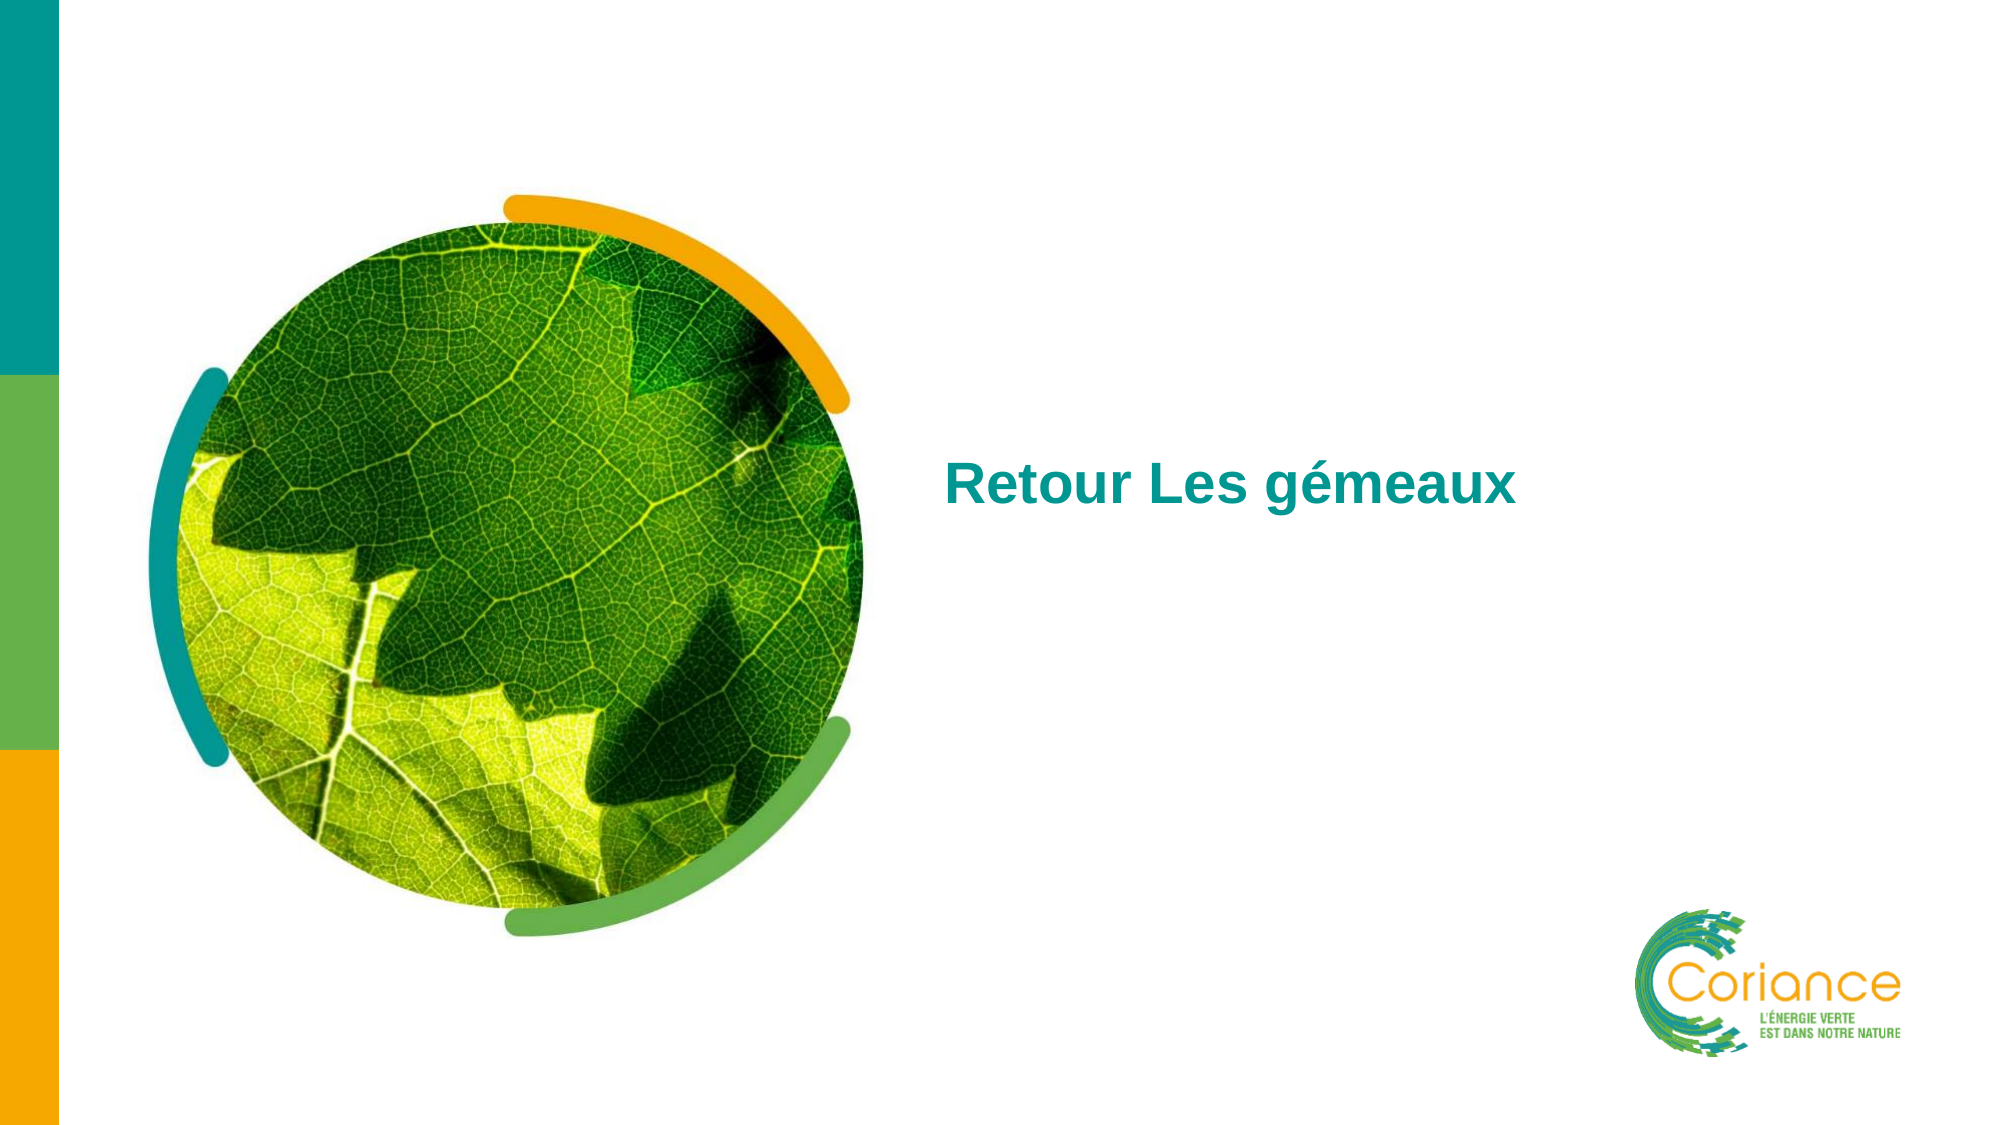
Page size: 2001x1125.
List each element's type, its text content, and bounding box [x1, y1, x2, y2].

picture [122, 187, 905, 945]
title Retour Les gémeaux [929, 445, 1971, 535]
picture [1635, 909, 1901, 1057]
